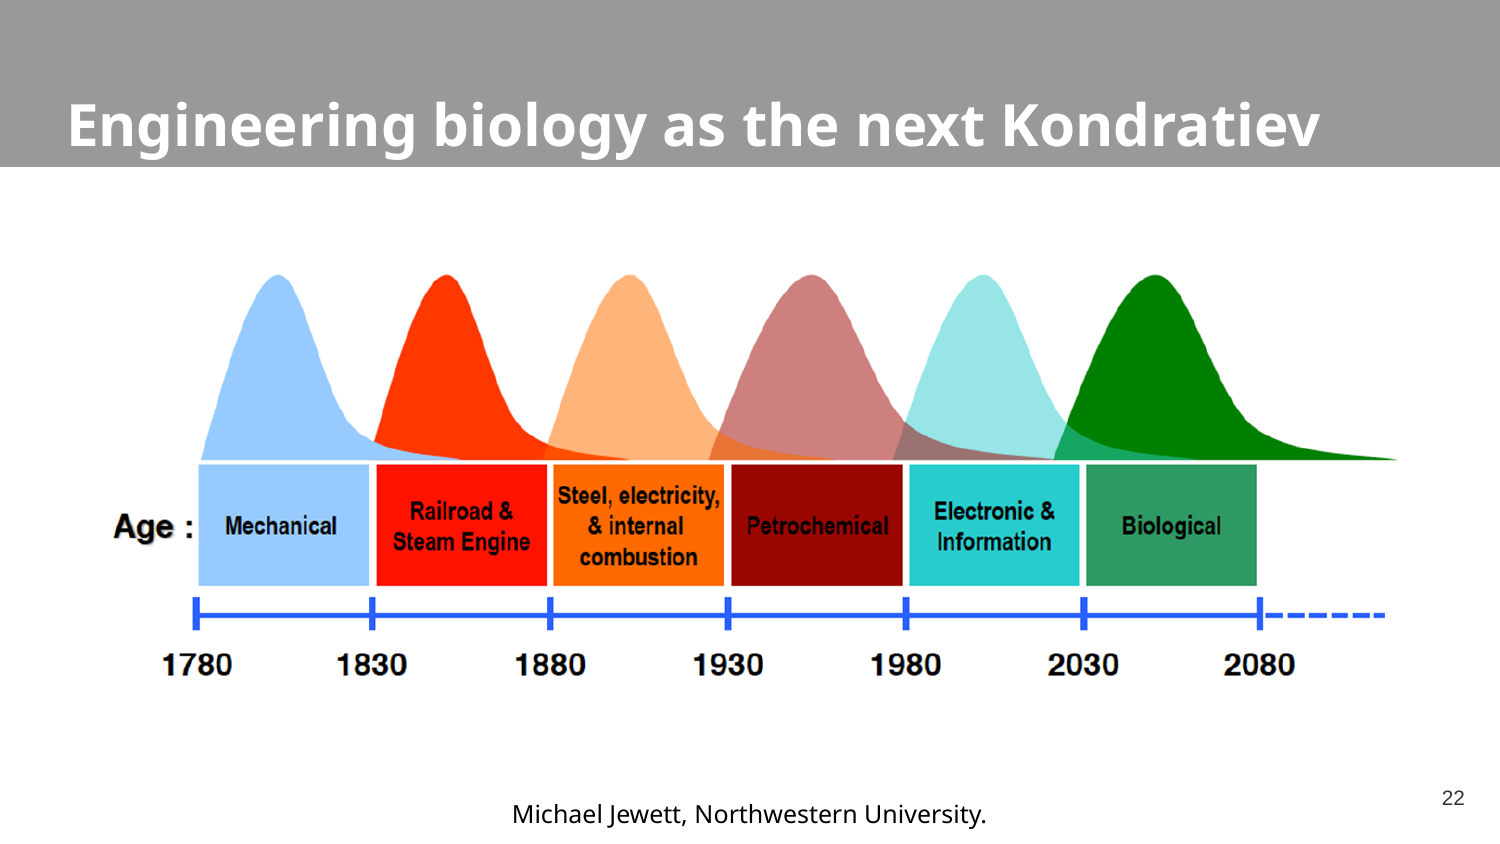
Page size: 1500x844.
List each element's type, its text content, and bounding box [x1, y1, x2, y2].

text_box Michael Jewett, Northwestern University. [460, 783, 1040, 844]
title Engineering biology as the next Kondratiev Wave [51, 72, 1449, 167]
slide_number ‹#› [1389, 764, 1480, 830]
picture [102, 228, 1397, 697]
